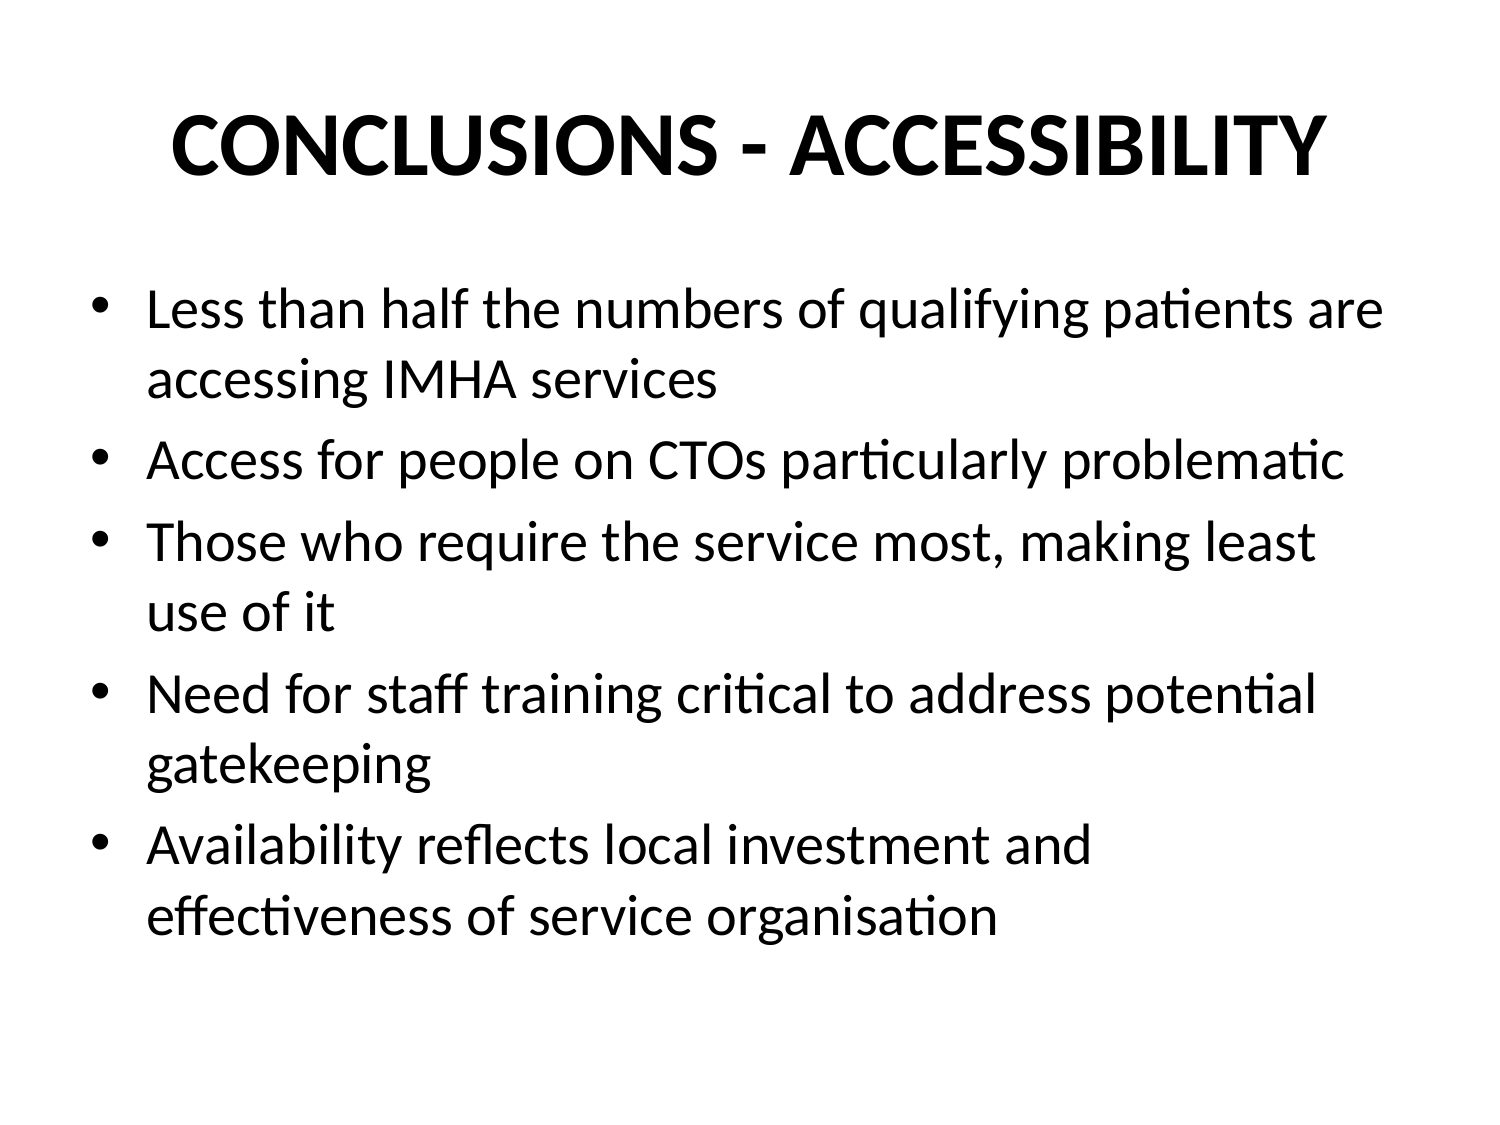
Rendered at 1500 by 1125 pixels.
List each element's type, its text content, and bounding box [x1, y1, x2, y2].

title CONCLUSIONS - ACCESSIBILITY [75, 45, 1425, 233]
list Less than half the numbers of qualifying patients are accessing IMHA services Access for people on CTOs particularly problematic Those who require the service most, making least use of it Need for staff training critical to address potential gatekeeping Availability reflects local investment and effectiveness of service organisation [75, 262, 1425, 1005]
